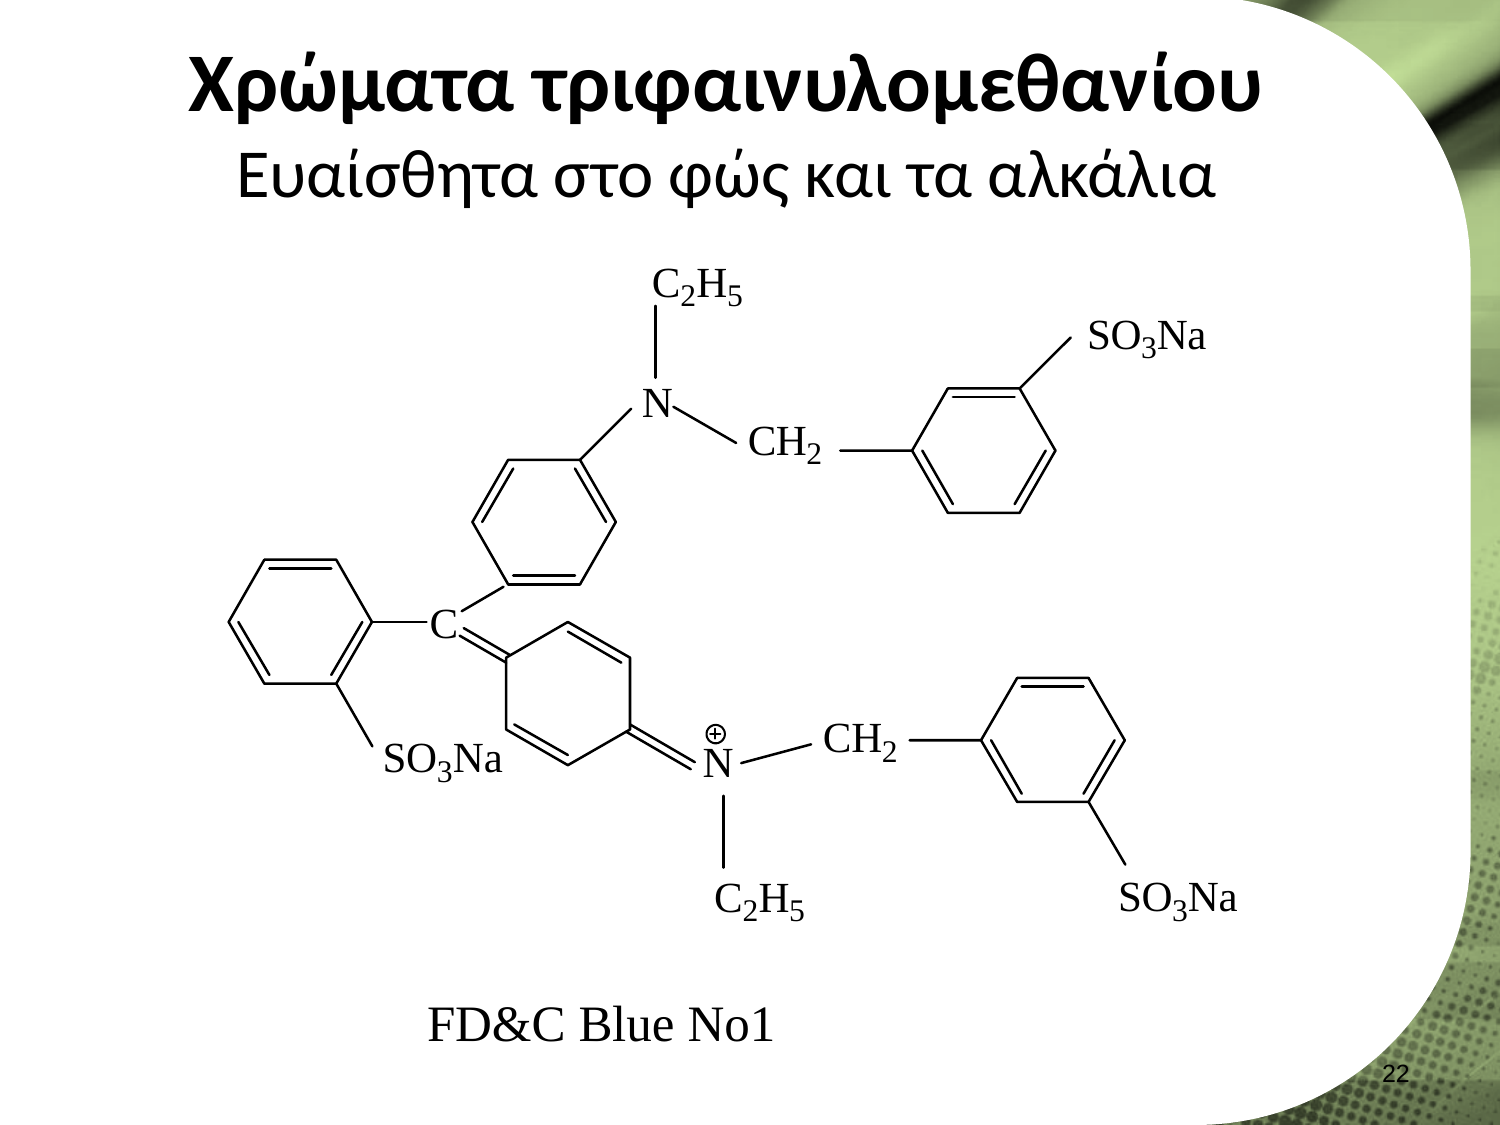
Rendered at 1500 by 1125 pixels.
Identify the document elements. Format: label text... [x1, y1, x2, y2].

title Χρώματα τριφαινυλομεθανίου Ευαίσθητα στο φώς και τα αλκάλια [41, 19, 1412, 220]
slide_number 21 [1074, 1042, 1425, 1103]
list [218, 255, 1247, 1060]
